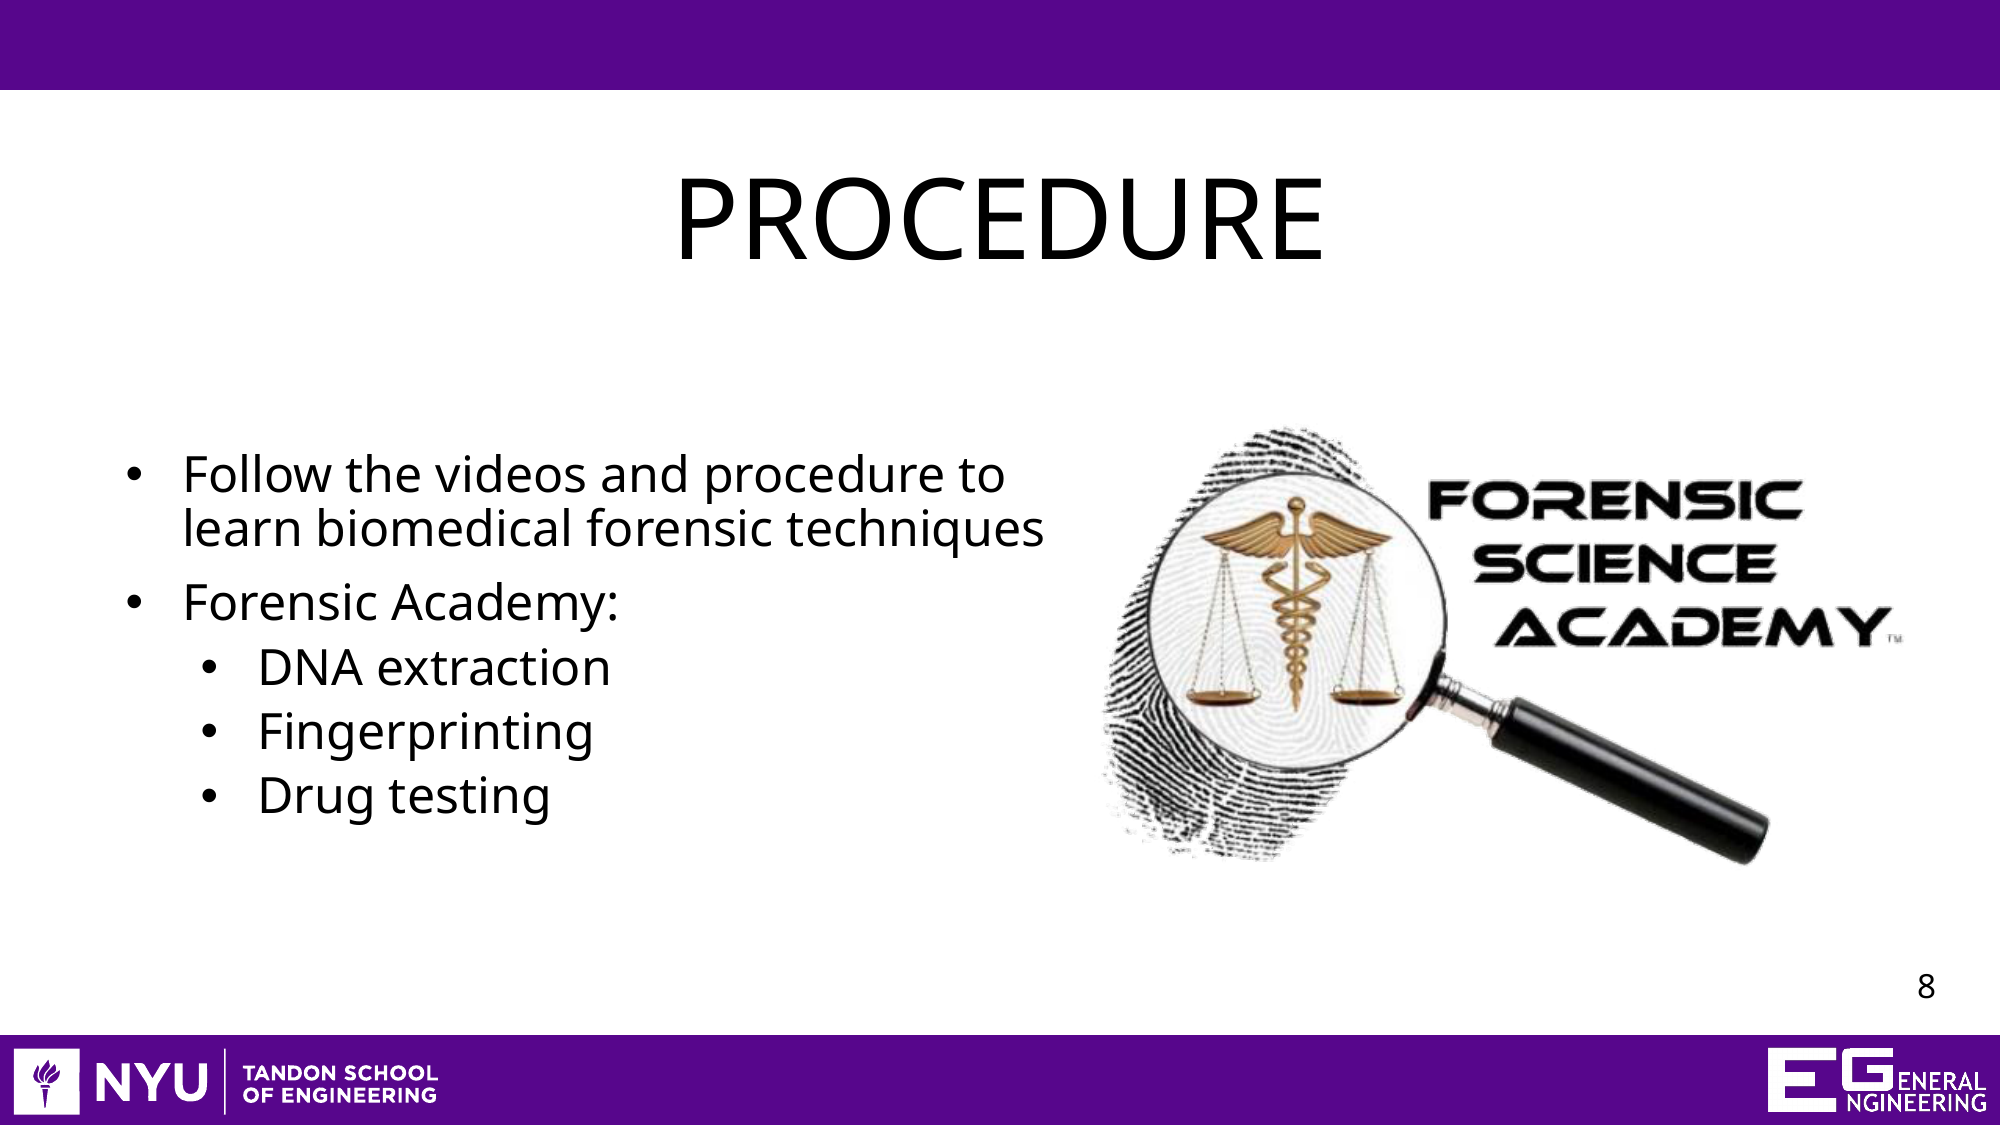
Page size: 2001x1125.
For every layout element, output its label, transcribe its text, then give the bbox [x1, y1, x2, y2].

subtitle Follow the videos and procedure to learn biomedical forensic techniques Forensic Academy: DNA extraction Fingerprinting Drug testing [110, 315, 1847, 959]
title PROCEDURE [92, 132, 1908, 292]
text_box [1080, 397, 1908, 885]
text_box [0, 0, 2000, 91]
picture [13, 1048, 438, 1115]
text_box [0, 1034, 1752, 1125]
picture [1752, 1031, 2000, 1125]
text_box 8 [1802, 958, 1951, 1013]
